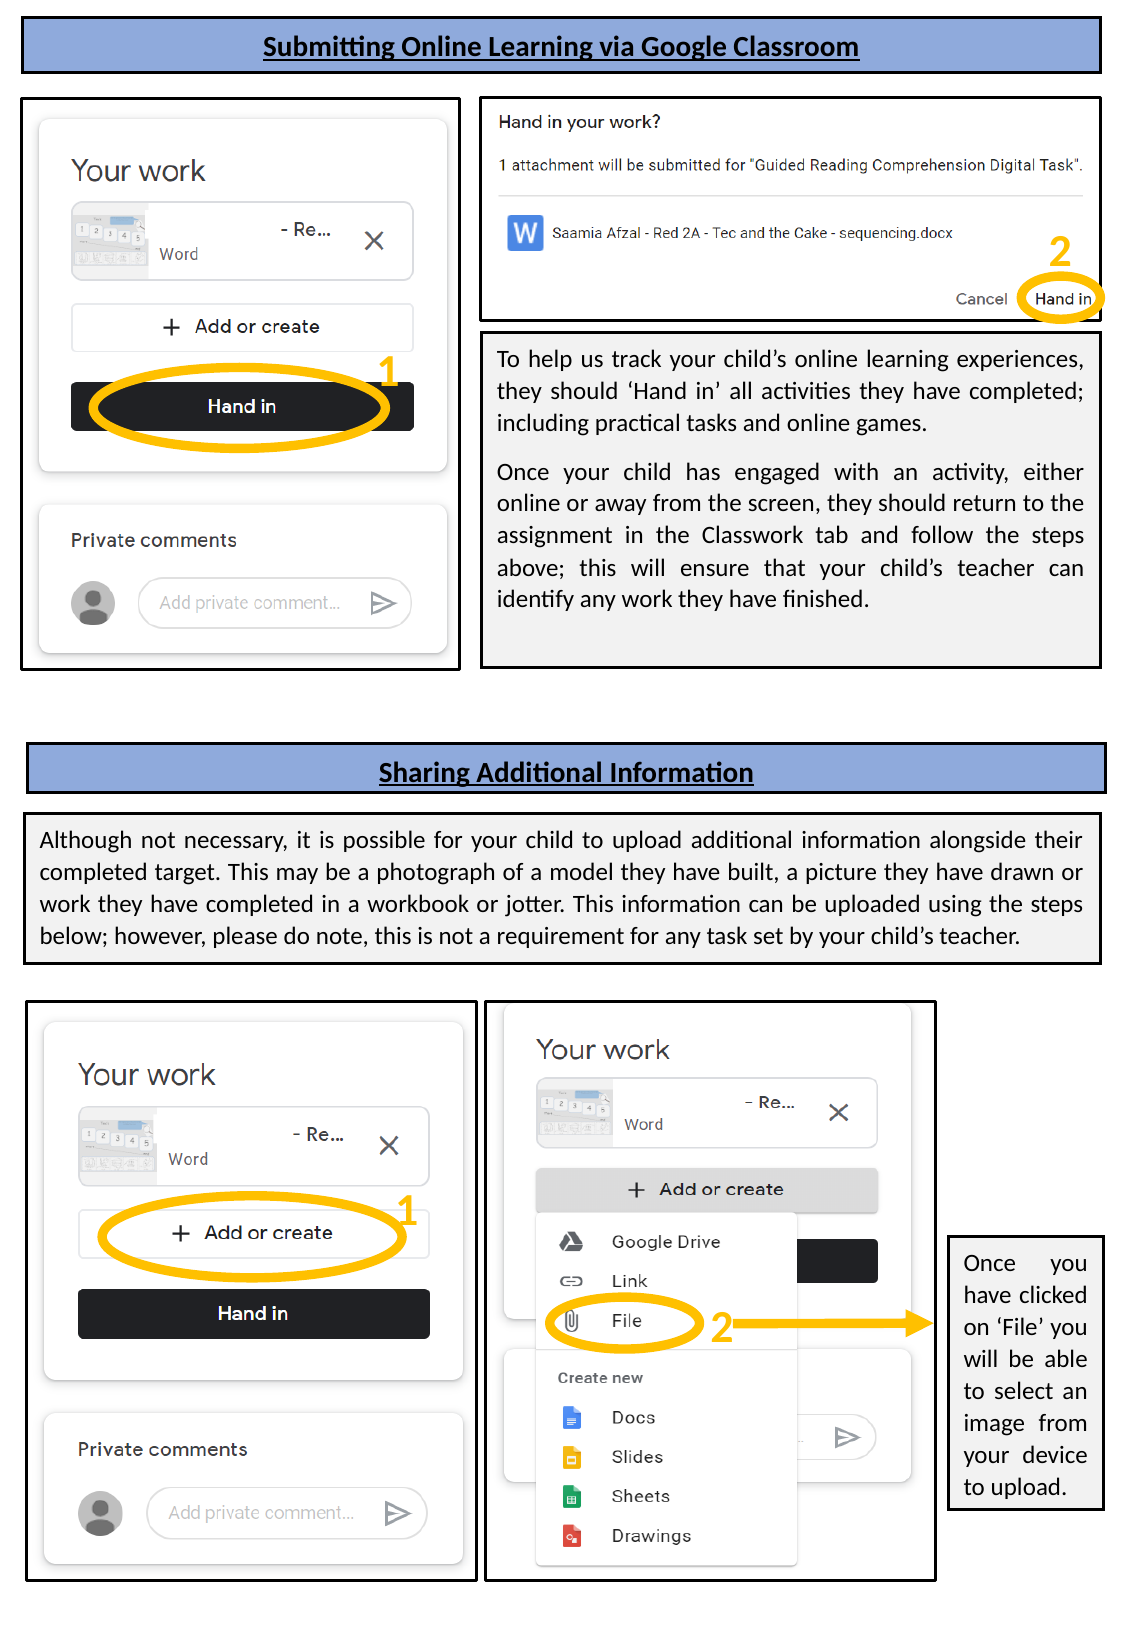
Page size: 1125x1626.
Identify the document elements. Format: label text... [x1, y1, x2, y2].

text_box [22, 99, 1101, 668]
text_box Once you have clicked on ‘File’ you will be able to select an image from your device to upload. [948, 1236, 1104, 1510]
text_box Sharing Additional Information [27, 743, 1106, 793]
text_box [487, 1002, 934, 1579]
text_box Although not necessary, it is possible for your child to upload additional information alongside their completed target. This may be a photograph of a model they have built, a picture they have drawn or work they have completed in a workbook or jotter. This information can be uploaded using the steps below; however, please do note, this is not a requirement for any task set by your child’s teacher. [24, 813, 1101, 964]
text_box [27, 1003, 476, 1579]
text_box Submitting Online Learning via Google Classroom [22, 17, 1101, 73]
